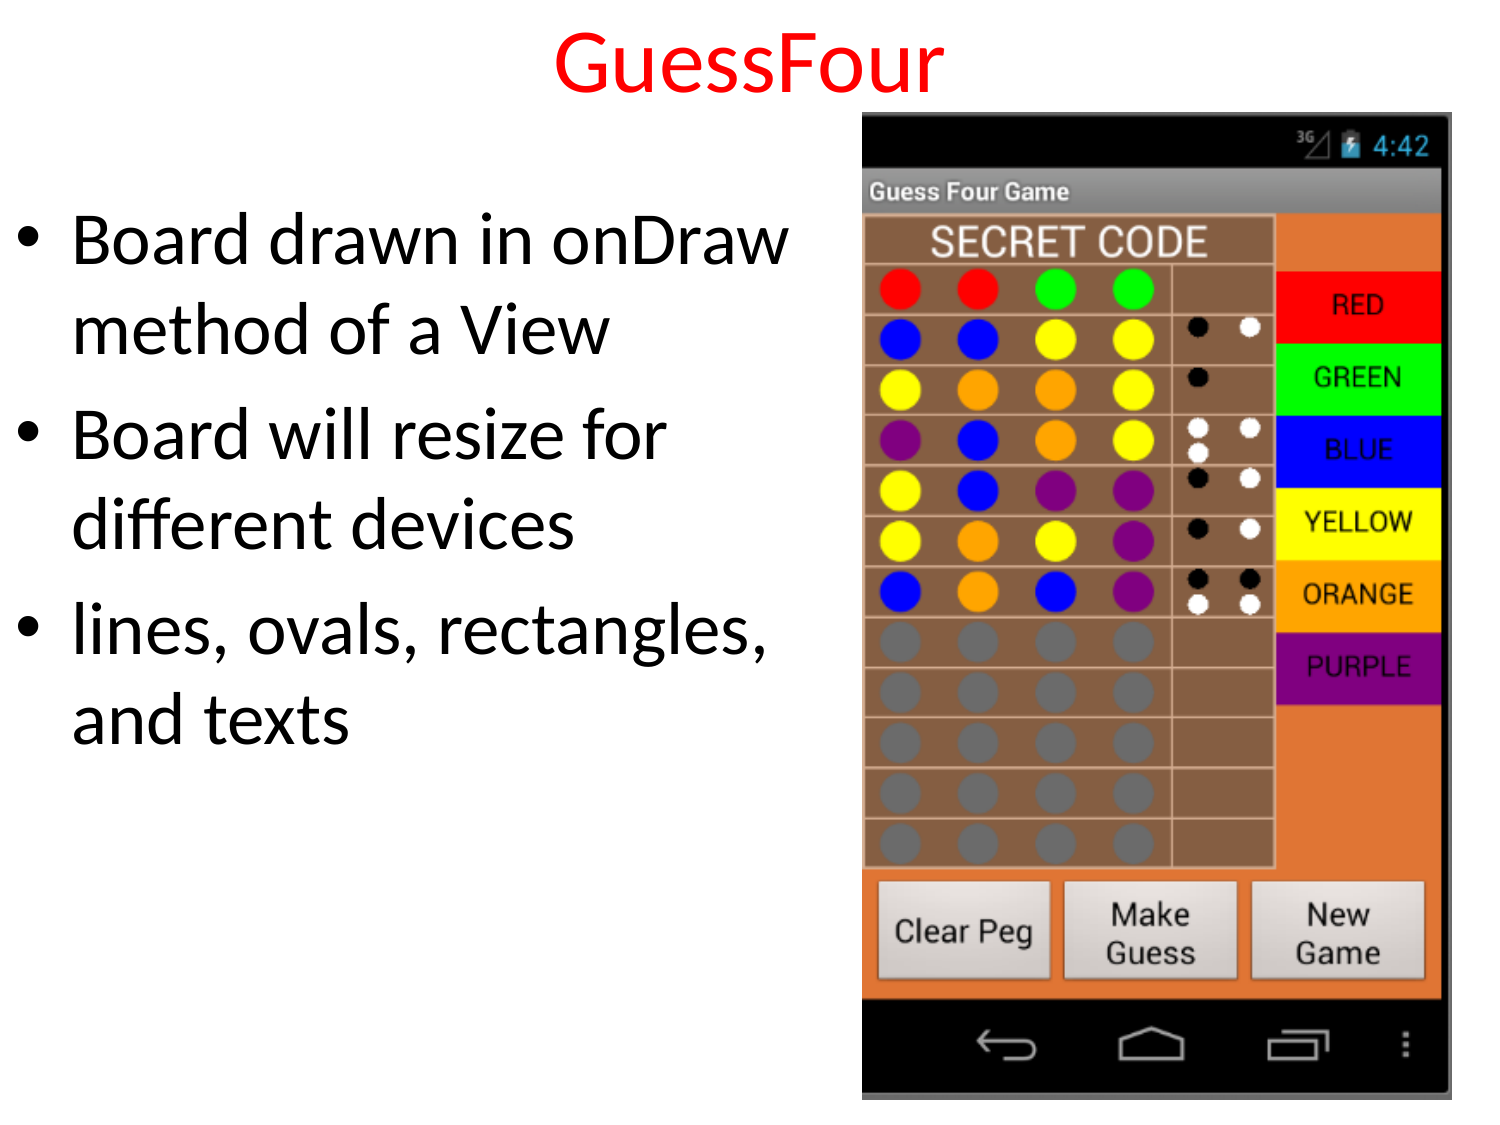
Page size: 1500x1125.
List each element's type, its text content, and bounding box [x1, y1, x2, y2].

list Board drawn in onDraw method of a View Board will resize for different devices lines, ovals, rectangles, and texts [0, 182, 838, 1038]
picture [862, 112, 1452, 1101]
title GuessFour [75, 0, 1425, 150]
